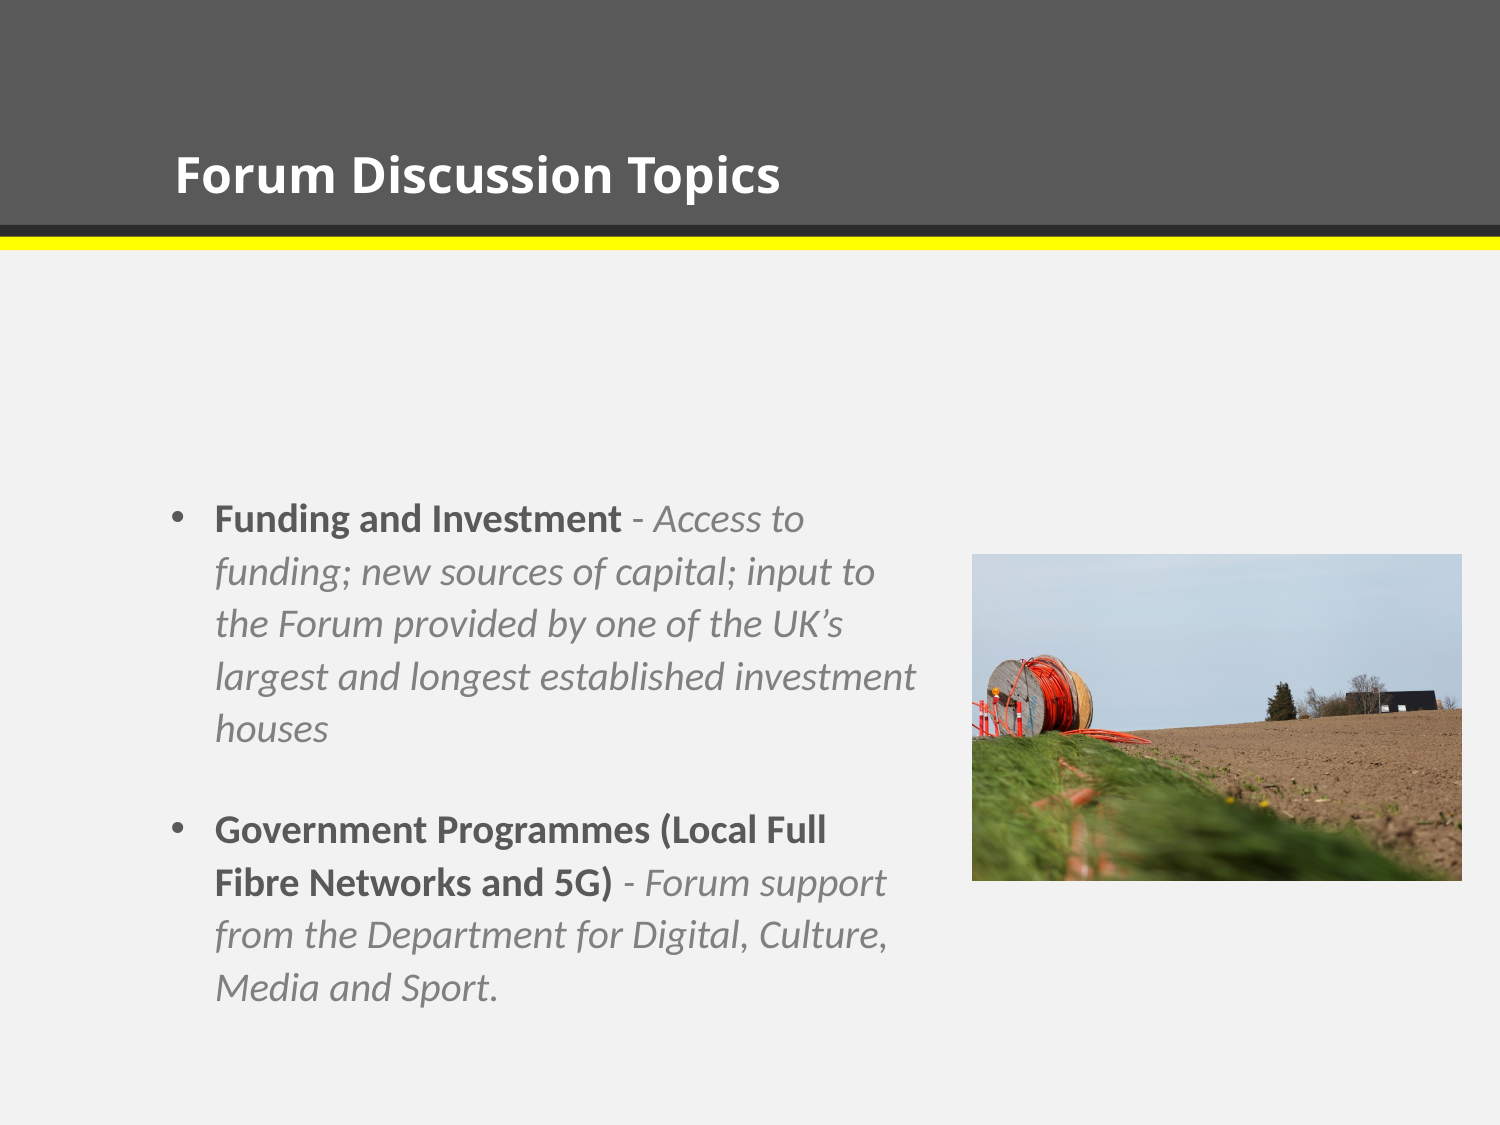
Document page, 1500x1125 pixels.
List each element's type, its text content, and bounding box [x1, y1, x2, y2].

title Forum Discussion Topics [159, 41, 1341, 212]
picture [972, 554, 1462, 881]
text_box Funding and Investment - Access to funding; new sources of capital; input to the Forum provided by one of the UK’s largest and longest established investment houses Government Programmes (Local Full Fibre Networks and 5G) - Forum support from the Department for Digital, Culture, Media and Sport. [159, 365, 930, 1018]
